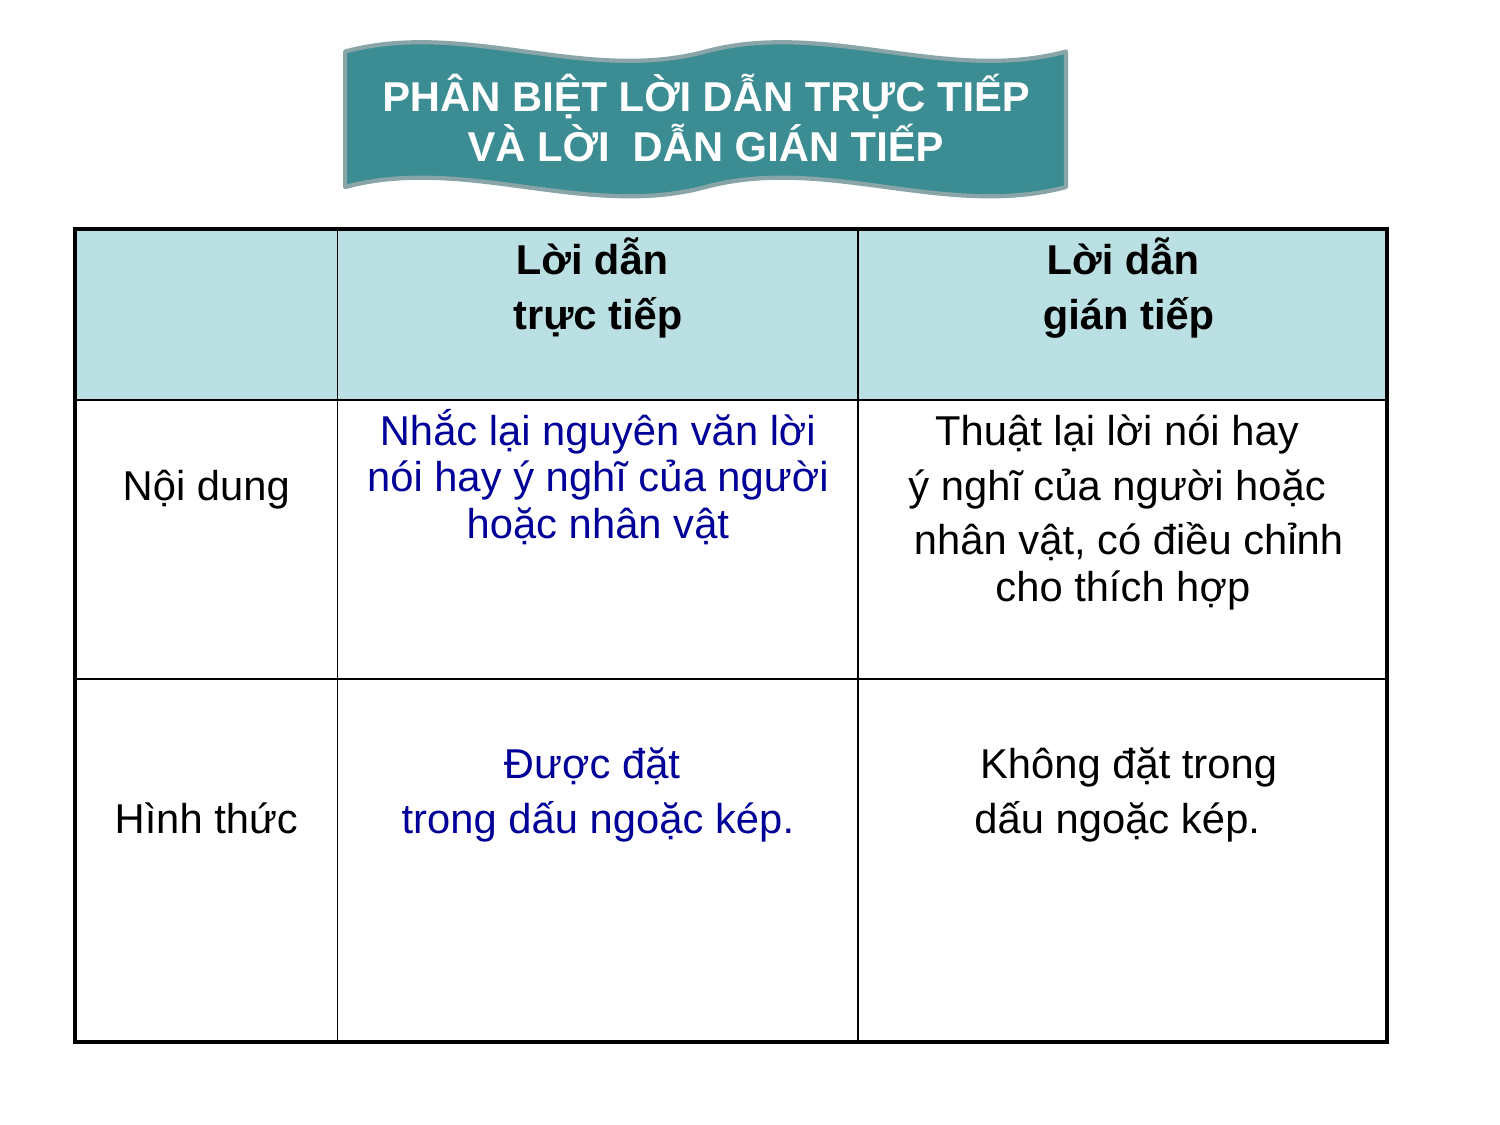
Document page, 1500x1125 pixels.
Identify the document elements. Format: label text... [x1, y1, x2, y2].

table_cell Thuật lại lời nói hay ý nghĩ của người hoặc nhân vật, có điều chỉnh cho thích hợp [859, 401, 1385, 678]
table_cell Được đặt trong dấu ngoặc kép. [338, 680, 857, 1040]
table_header Lời dẫn trực tiếp [338, 231, 857, 399]
text_box PHÂN BIỆT LỜI DẪN TRỰC TIẾP VÀ LỜI DẪN GIÁN TIẾP [343, 40, 1069, 199]
table_cell Nội dung [77, 401, 337, 678]
table_header Lời dẫn gián tiếp [859, 231, 1385, 399]
table_cell Hình thức [77, 680, 337, 1040]
table_cell Nhắc lại nguyên văn lời nói hay ý nghĩ của người hoặc nhân vật [338, 401, 857, 678]
table_header [77, 231, 337, 399]
table_cell Không đặt trong dấu ngoặc kép. [859, 680, 1385, 1040]
